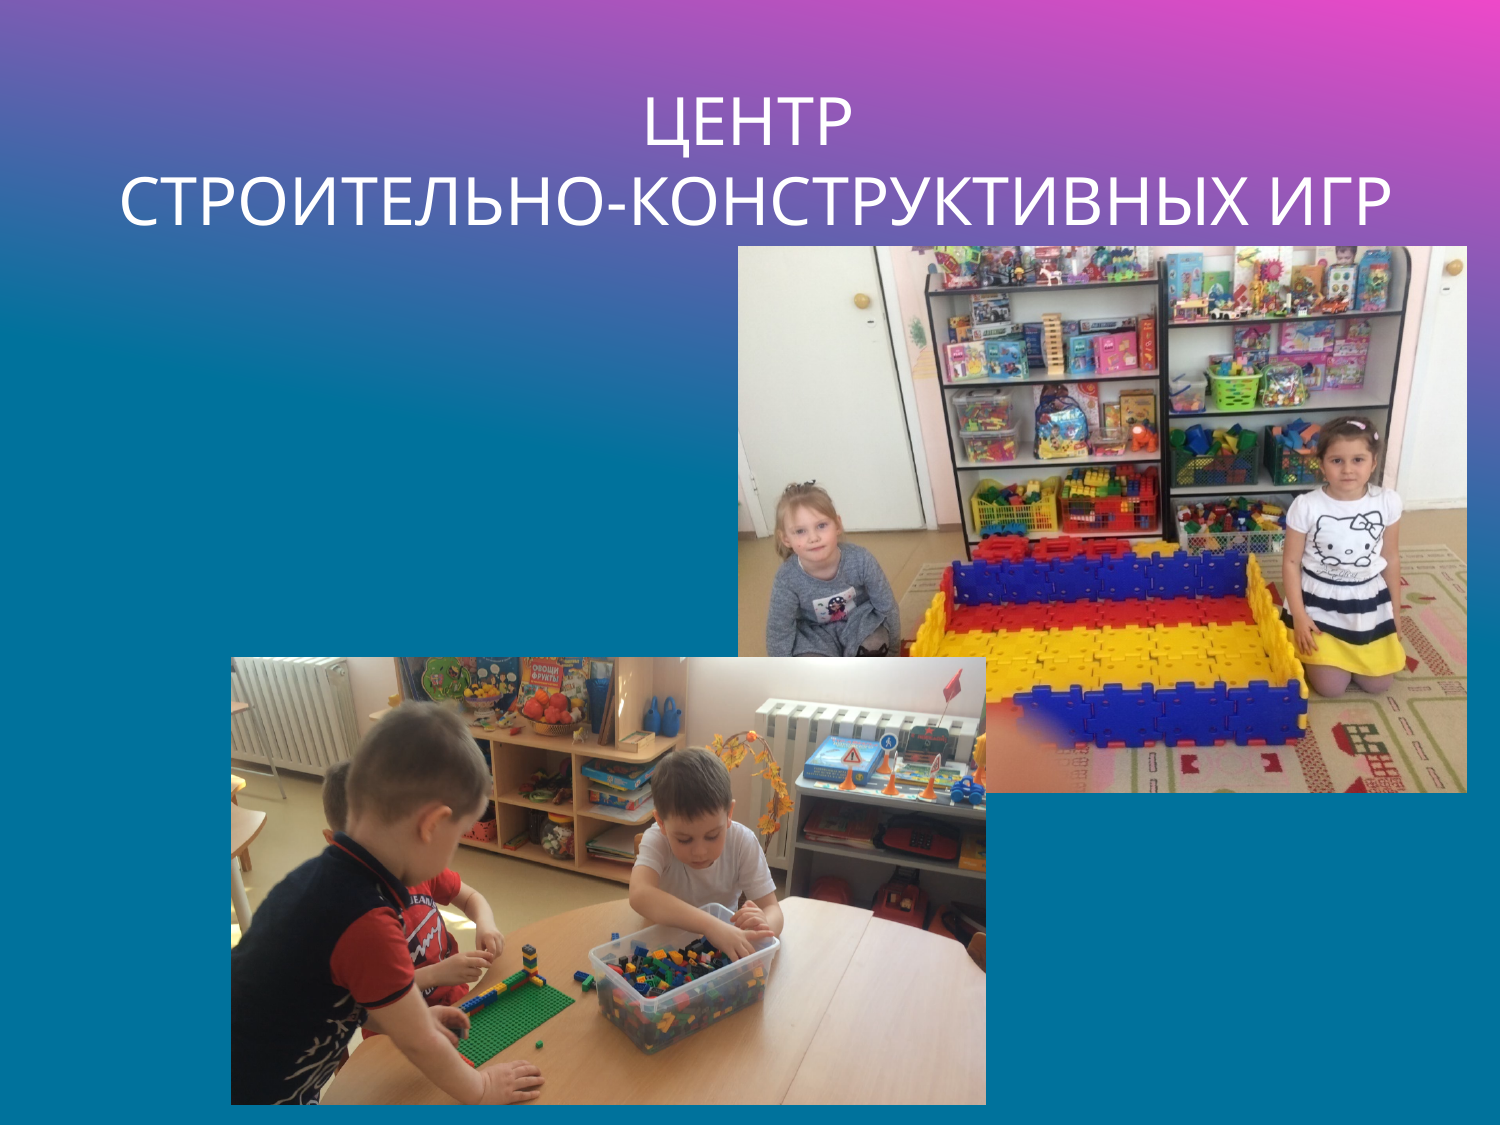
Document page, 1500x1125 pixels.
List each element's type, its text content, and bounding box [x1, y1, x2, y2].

title Центр строительно-конструктивных игр [82, 58, 1414, 247]
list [737, 245, 1467, 793]
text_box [229, 656, 987, 1107]
